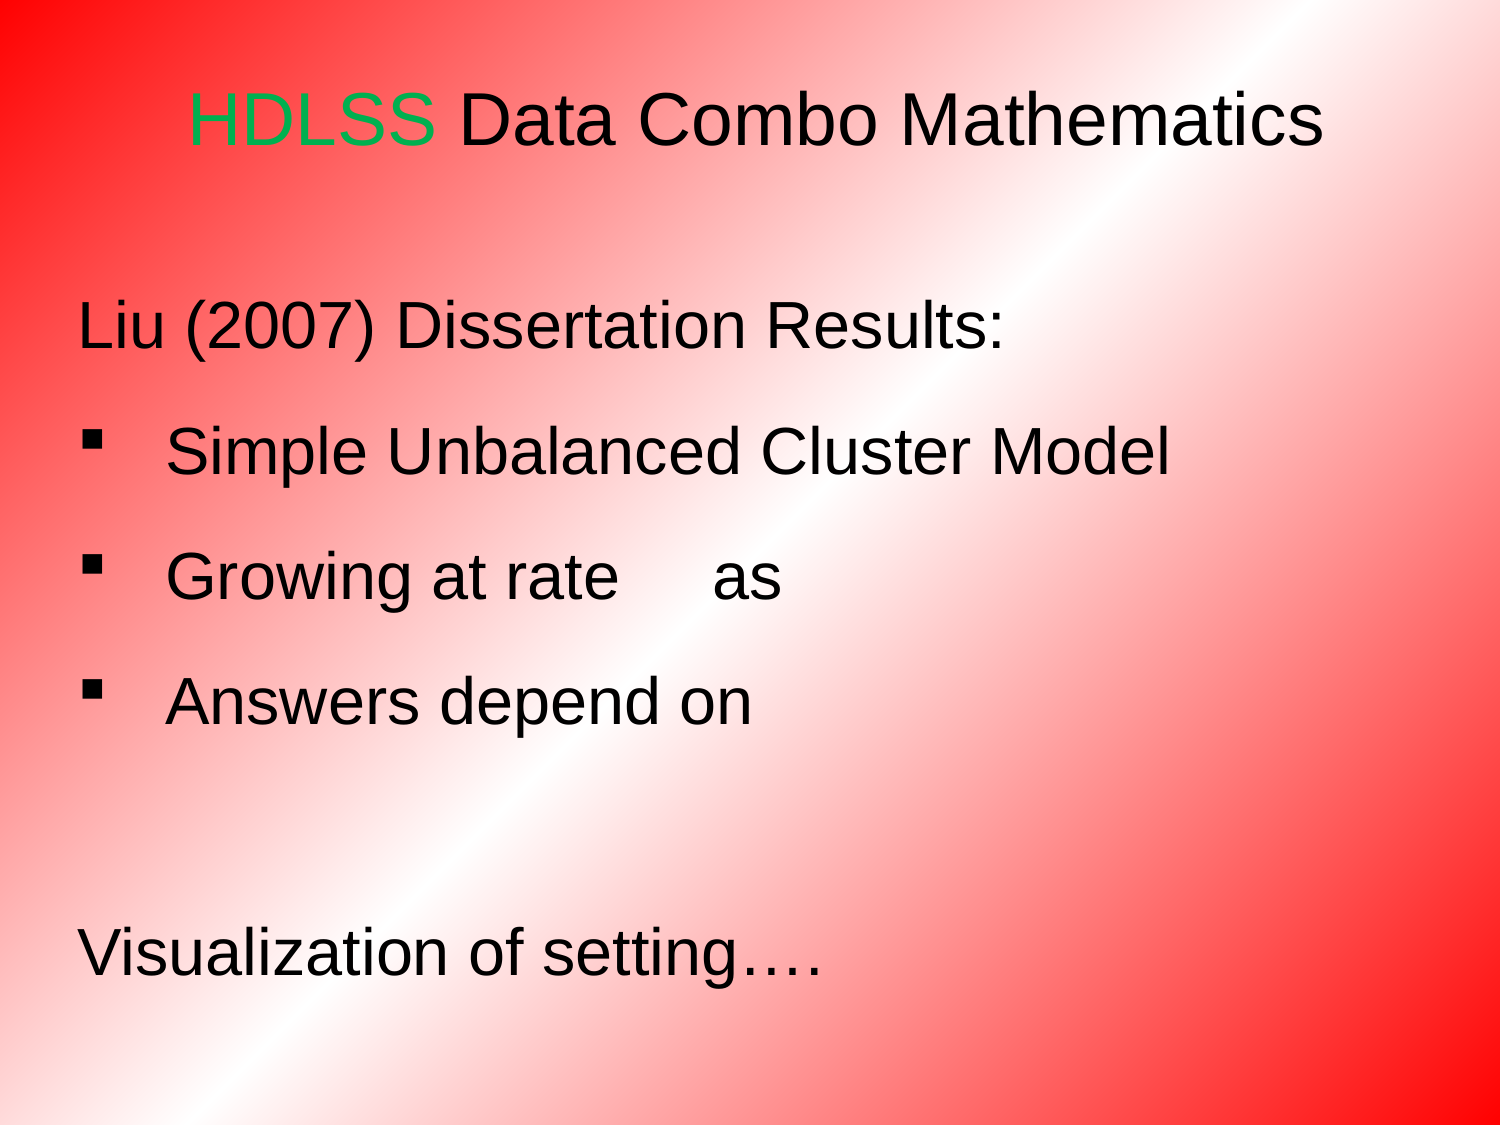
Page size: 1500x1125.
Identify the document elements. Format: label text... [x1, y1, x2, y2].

title HDLSS Data Combo Mathematics [125, 75, 1388, 156]
